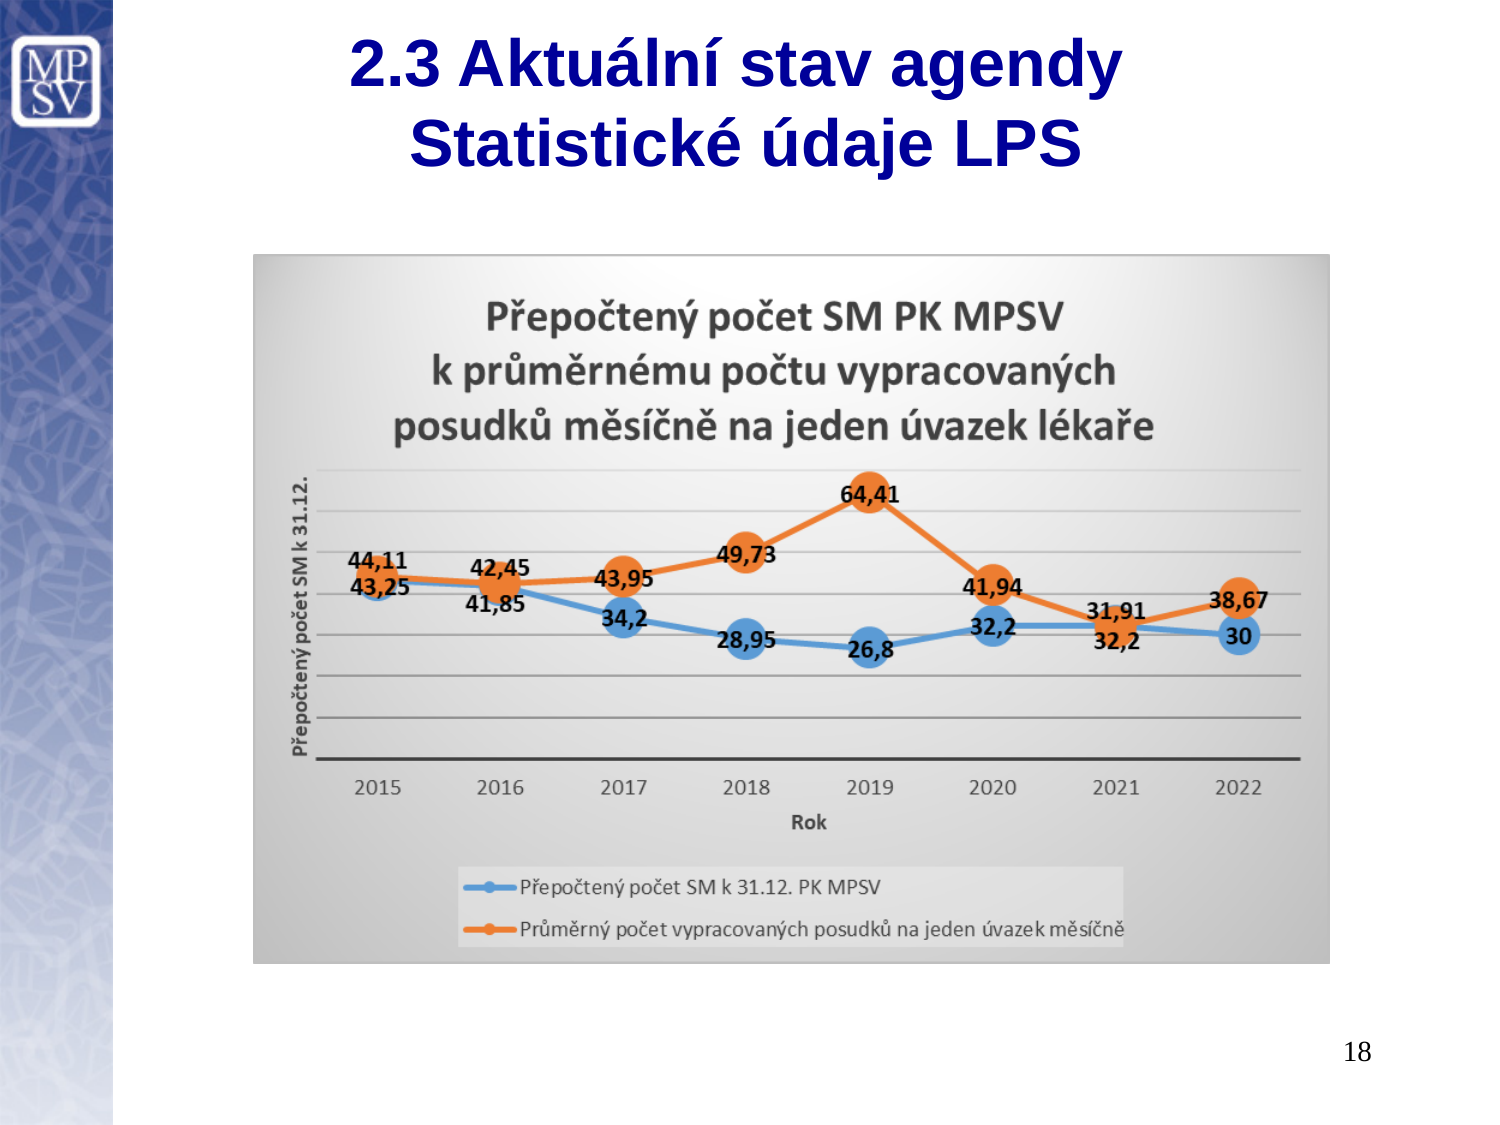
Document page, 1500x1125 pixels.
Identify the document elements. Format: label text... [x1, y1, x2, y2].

picture [0, 0, 113, 1125]
slide_number 18 [1074, 1025, 1388, 1100]
title 2.3 Aktuální stav agendy Statistické údaje LPS [116, 5, 1384, 194]
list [253, 254, 1330, 964]
